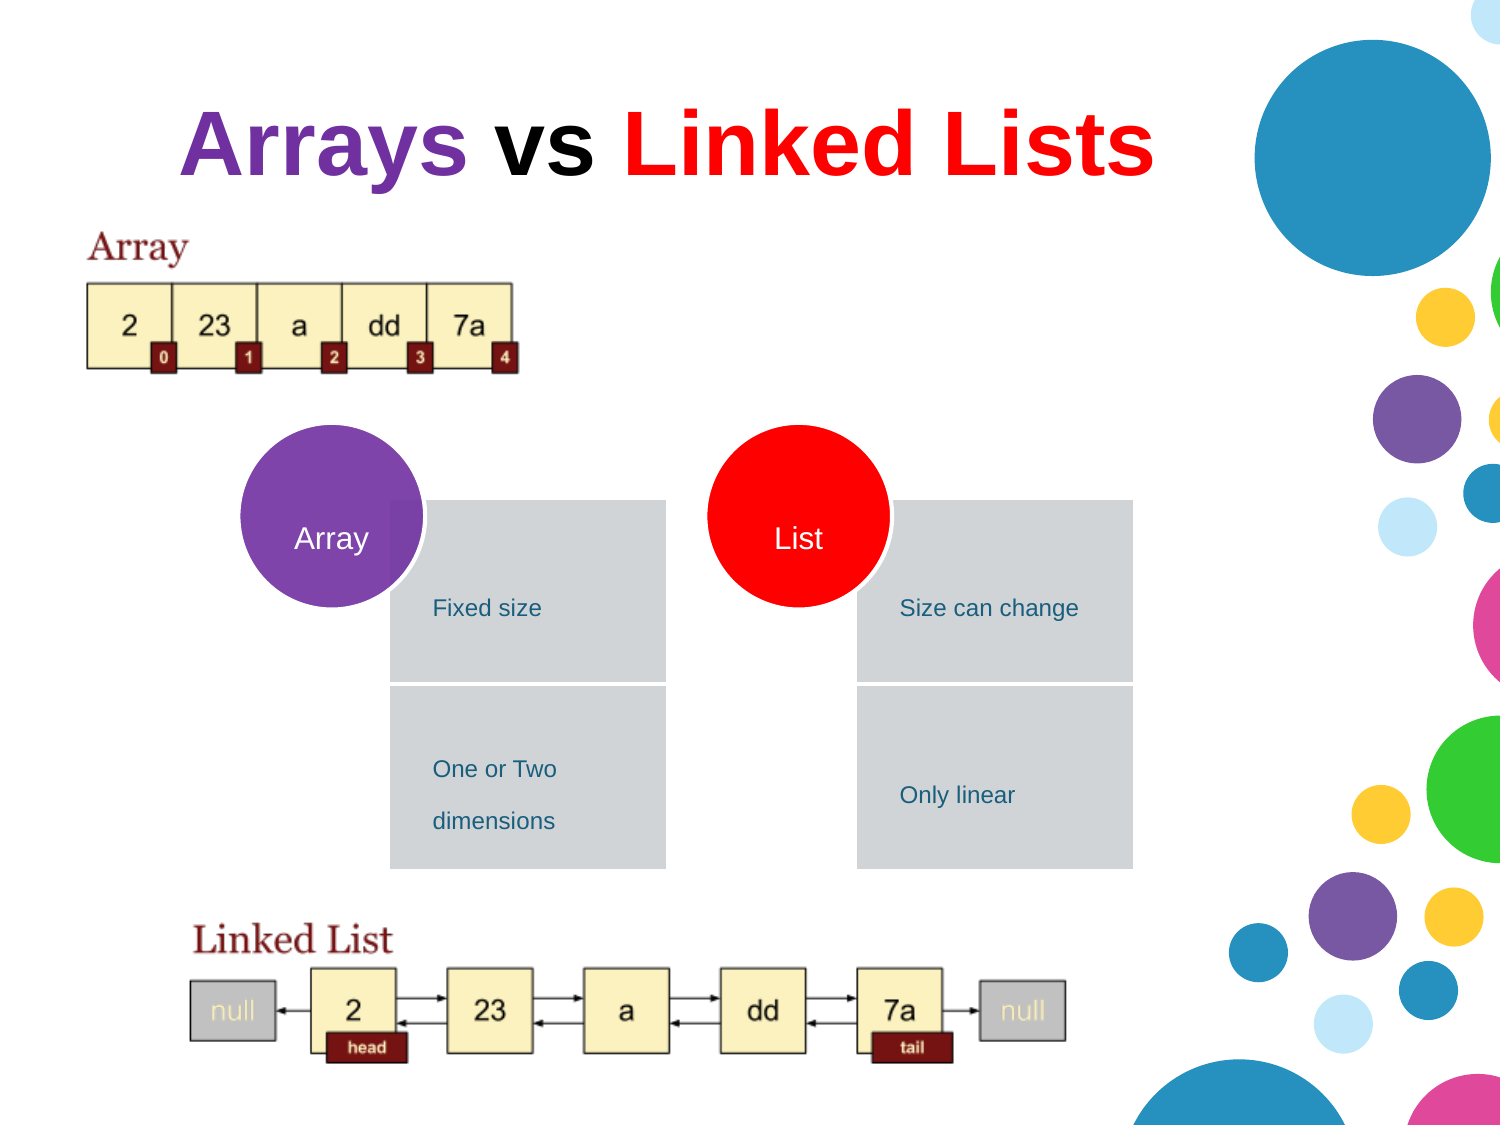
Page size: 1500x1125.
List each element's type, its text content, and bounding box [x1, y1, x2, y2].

title Arrays vs Linked Lists [75, 45, 1261, 233]
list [63, 422, 1310, 872]
picture [31, 210, 563, 416]
picture [159, 900, 1095, 1076]
